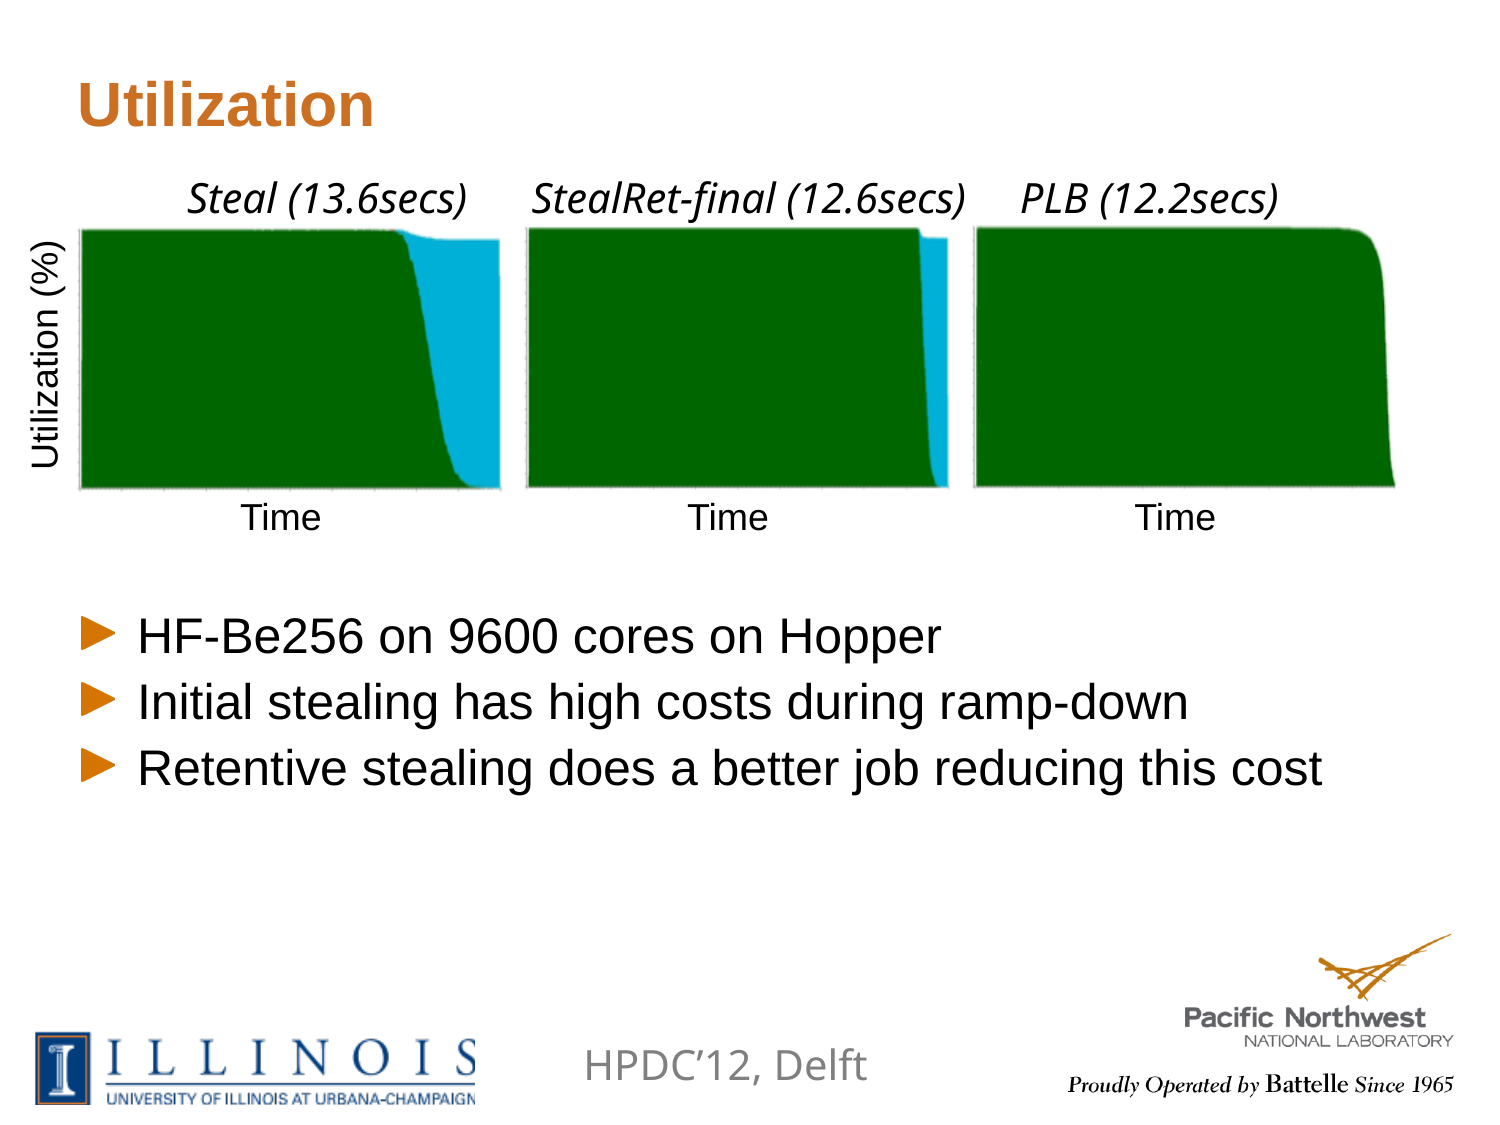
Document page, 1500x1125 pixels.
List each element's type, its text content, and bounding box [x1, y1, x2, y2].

text_box Utilization (%) [12, 230, 69, 480]
picture [80, 747, 116, 783]
picture [80, 615, 116, 651]
picture [80, 681, 116, 717]
text_box Steal (13.6secs) StealRet-final (12.6secs) PLB (12.2secs) [172, 164, 1294, 223]
picture [74, 224, 1401, 494]
picture [1065, 930, 1500, 1125]
list HF-Be256 on 9600 cores on Hopper Initial stealing has high costs during ramp-down Retentive stealing does a better job reducing this cost [80, 612, 1424, 862]
text_box Time Time Time [183, 503, 1388, 546]
title Utilization [77, 75, 1424, 238]
